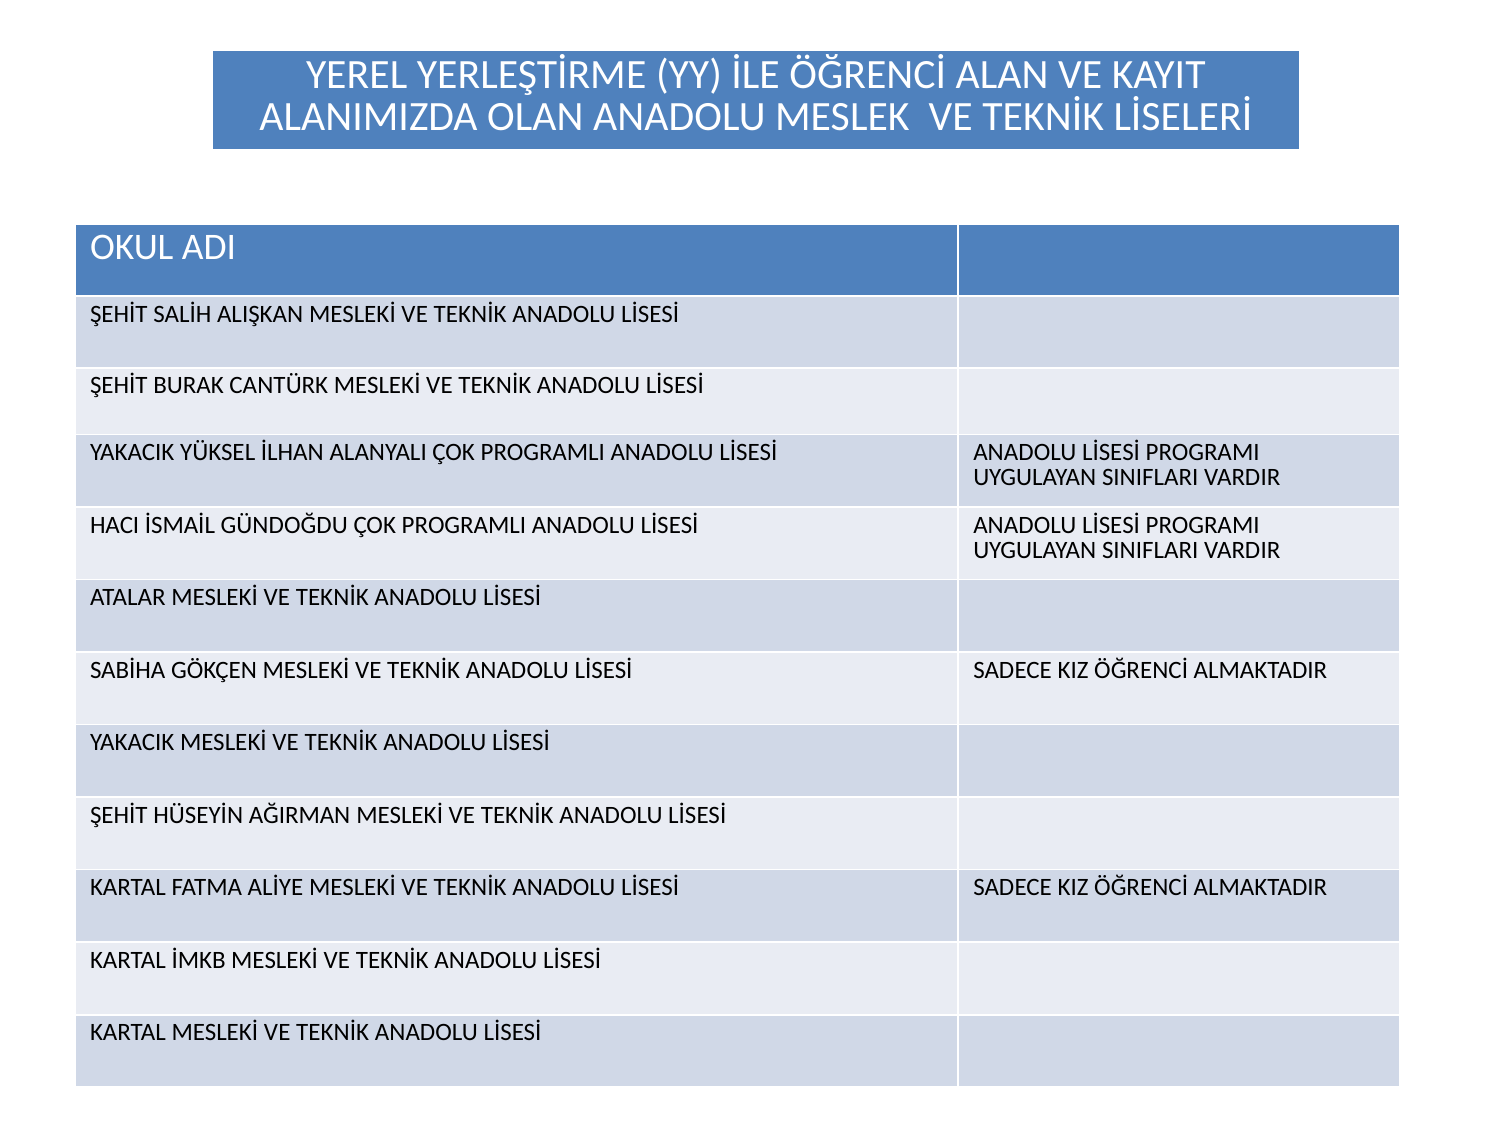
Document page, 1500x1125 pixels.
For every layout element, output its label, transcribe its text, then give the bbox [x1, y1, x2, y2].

table_cell SADECE KIZ ÖĞRENCİ ALMAKTADIR [959, 653, 1399, 724]
table_cell SADECE KIZ ÖĞRENCİ ALMAKTADIR [959, 870, 1399, 941]
table_cell HACI İSMAİL GÜNDOĞDU ÇOK PROGRAMLI ANADOLU LİSESİ [76, 508, 957, 579]
table_header OKUL ADI [76, 225, 957, 295]
table_cell YAKACIK MESLEKİ VE TEKNİK ANADOLU LİSESİ [76, 725, 957, 796]
table_cell SABİHA GÖKÇEN MESLEKİ VE TEKNİK ANADOLU LİSESİ [76, 653, 957, 724]
table_cell [959, 297, 1399, 367]
table_cell KARTAL İMKB MESLEKİ VE TEKNİK ANADOLU LİSESİ [76, 943, 957, 1014]
table_header [959, 225, 1399, 295]
table_cell ŞEHİT HÜSEYİN AĞIRMAN MESLEKİ VE TEKNİK ANADOLU LİSESİ [76, 798, 957, 869]
table_cell [959, 580, 1399, 651]
table_cell [959, 943, 1399, 1014]
table_cell [959, 1016, 1399, 1086]
table_cell [959, 369, 1399, 434]
table_cell [959, 798, 1399, 869]
table_cell ŞEHİT SALİH ALIŞKAN MESLEKİ VE TEKNİK ANADOLU LİSESİ [76, 297, 957, 367]
table_cell ATALAR MESLEKİ VE TEKNİK ANADOLU LİSESİ [76, 580, 957, 651]
table_cell YAKACIK YÜKSEL İLHAN ALANYALI ÇOK PROGRAMLI ANADOLU LİSESİ [76, 435, 957, 506]
table_cell KARTAL MESLEKİ VE TEKNİK ANADOLU LİSESİ [76, 1016, 957, 1086]
table_cell [959, 725, 1399, 796]
table_cell ANADOLU LİSESİ PROGRAMI UYGULAYAN SINIFLARI VARDIR [959, 435, 1399, 506]
table_cell ŞEHİT BURAK CANTÜRK MESLEKİ VE TEKNİK ANADOLU LİSESİ [76, 369, 957, 434]
table_header YEREL YERLEŞTİRME (YY) İLE ÖĞRENCİ ALAN VE KAYIT ALANIMIZDA OLAN ANADOLU MESLEK VE TEKNİK LİSELERİ [213, 51, 1299, 149]
table_cell ANADOLU LİSESİ PROGRAMI UYGULAYAN SINIFLARI VARDIR [959, 508, 1399, 579]
table_cell KARTAL FATMA ALİYE MESLEKİ VE TEKNİK ANADOLU LİSESİ [76, 870, 957, 941]
